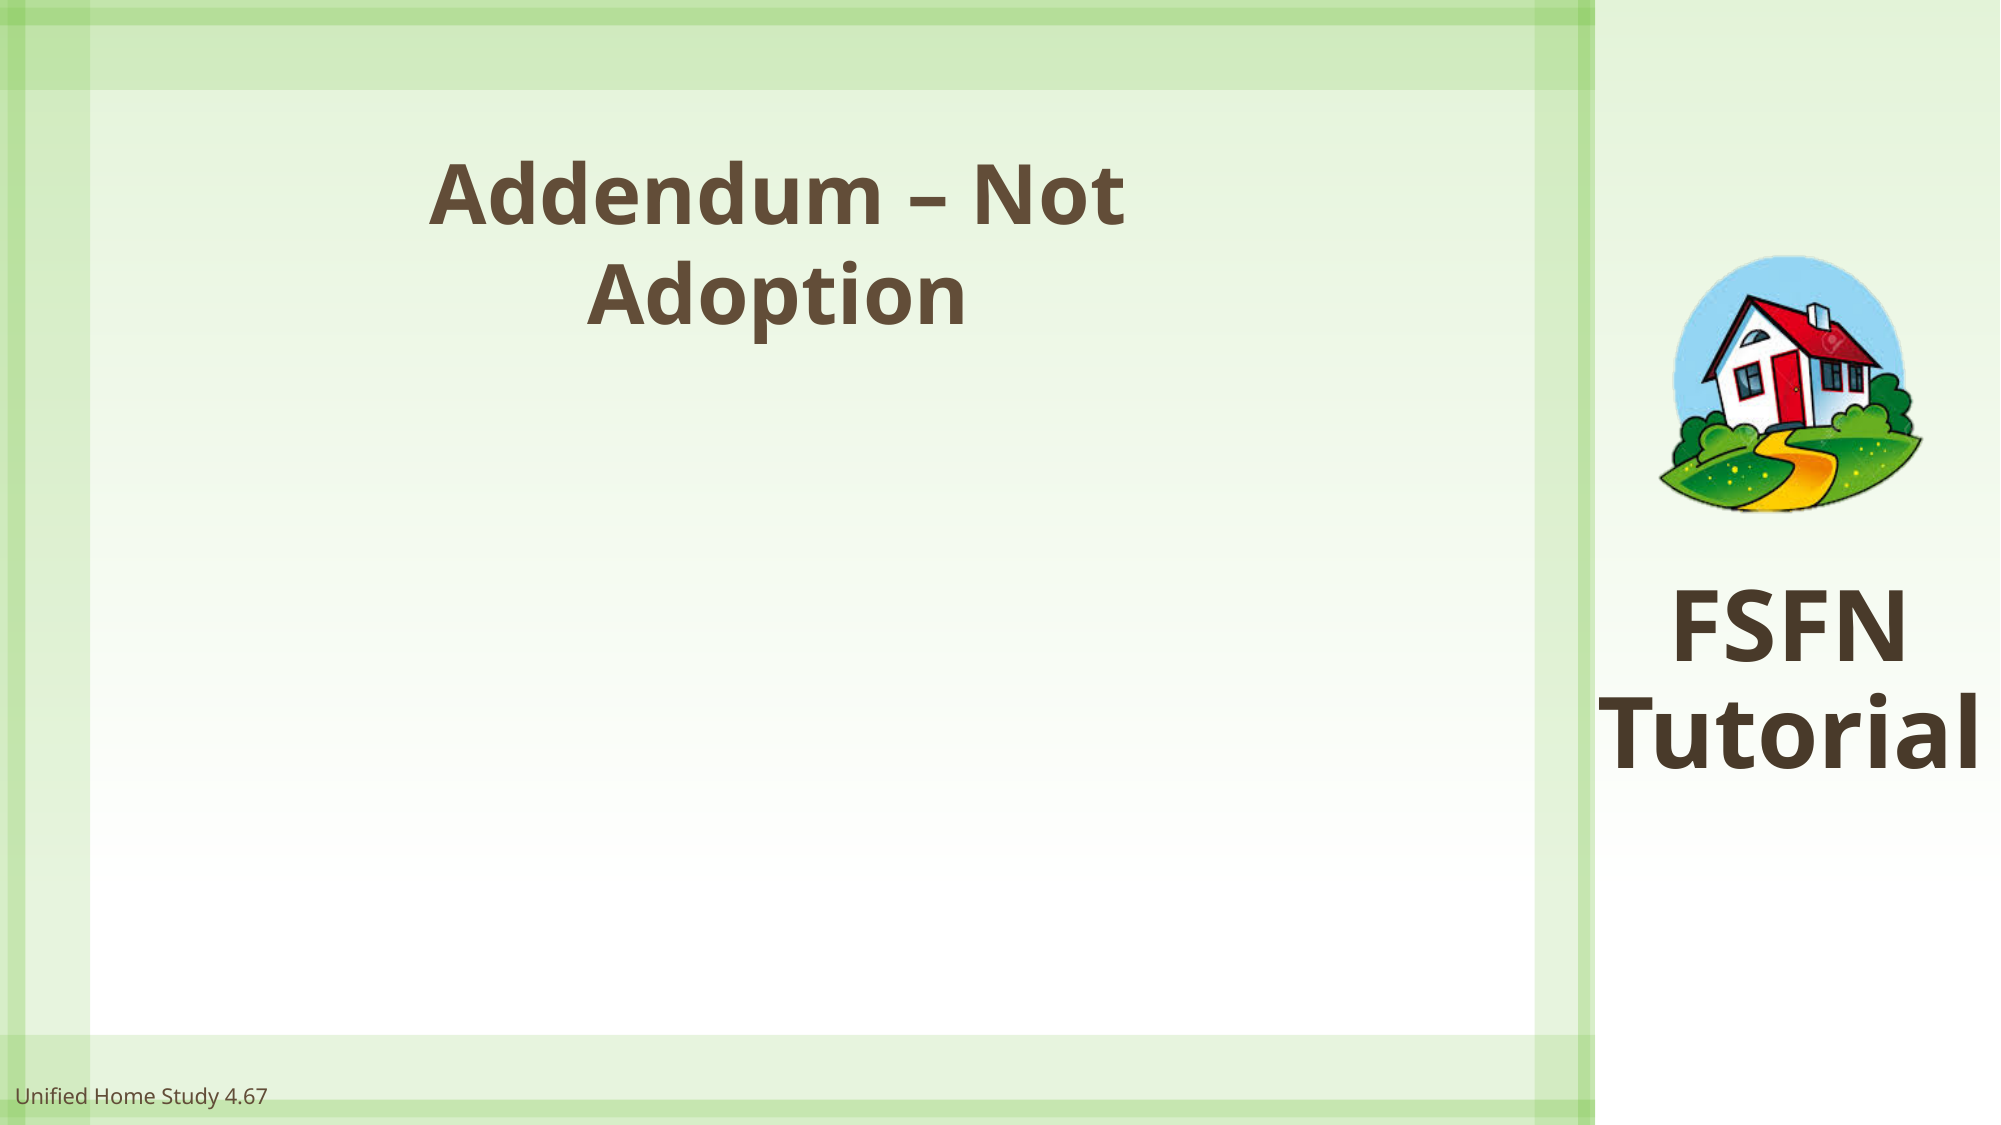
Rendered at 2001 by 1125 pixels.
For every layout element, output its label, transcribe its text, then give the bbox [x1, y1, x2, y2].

title FSFN Tutorial [1581, 544, 2000, 798]
text_box Addendum – Not Adoption [247, 133, 1309, 349]
picture [1644, 224, 1937, 545]
text_box Unified Home Study 4.67 [0, 1074, 449, 1125]
